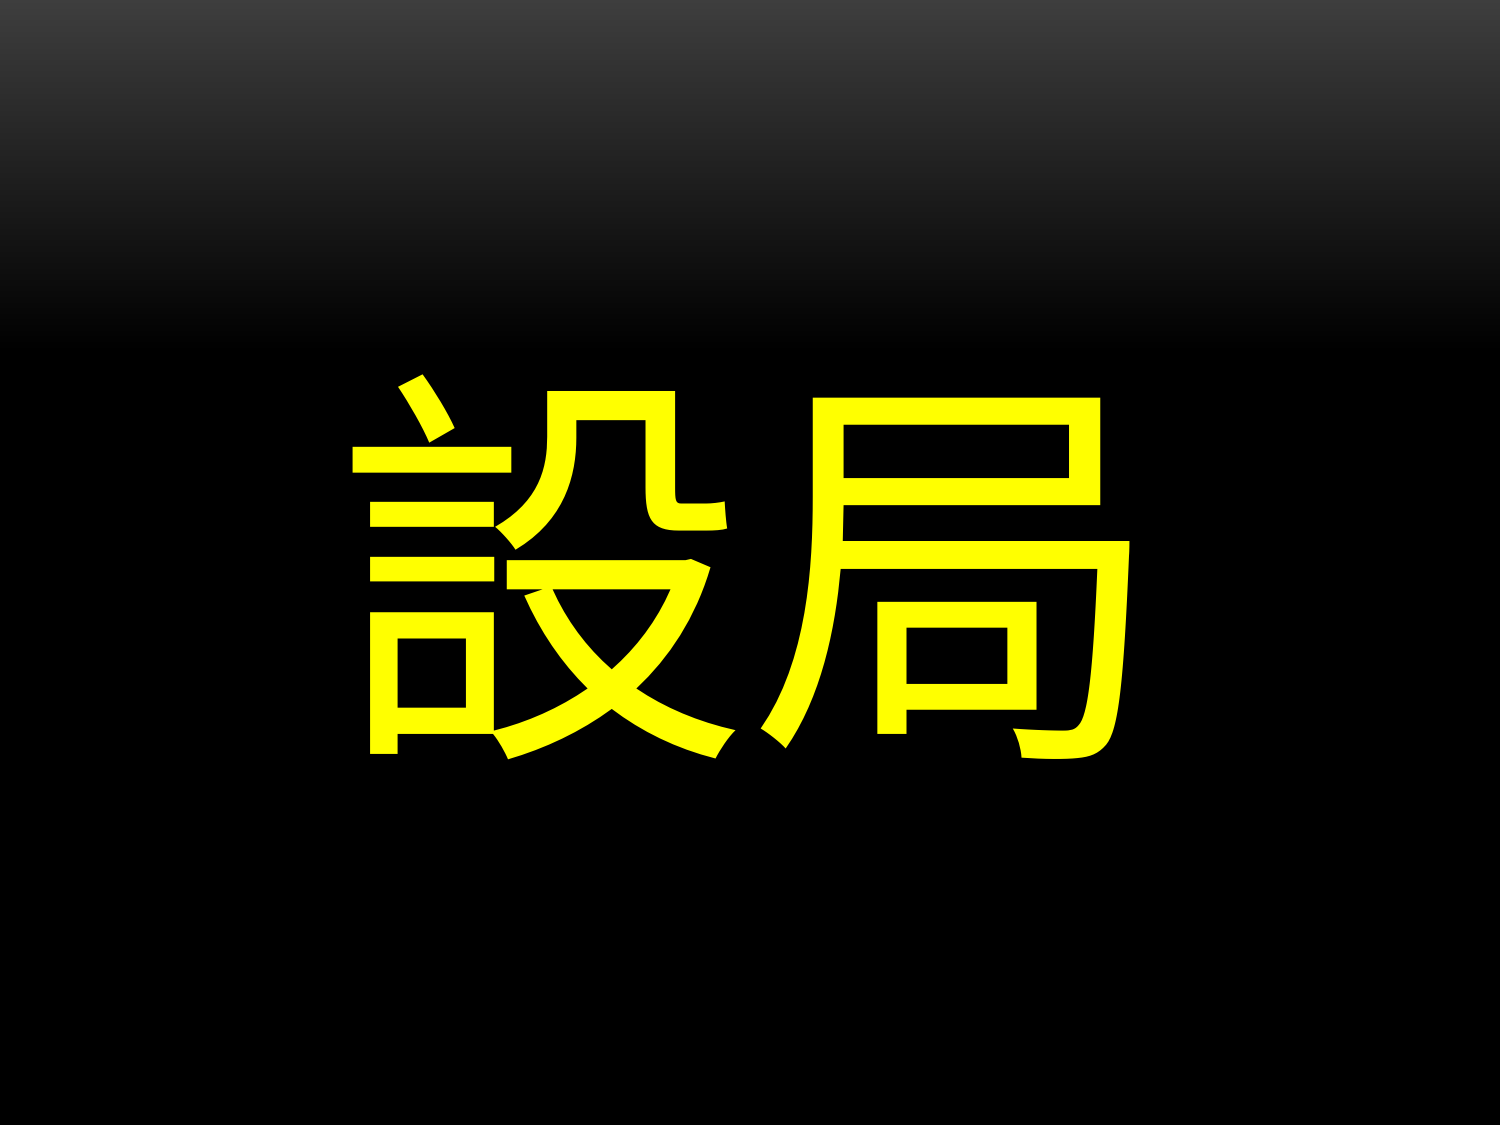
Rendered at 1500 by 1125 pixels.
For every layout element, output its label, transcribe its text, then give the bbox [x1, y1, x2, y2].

text_box 設局 [318, 302, 1182, 818]
